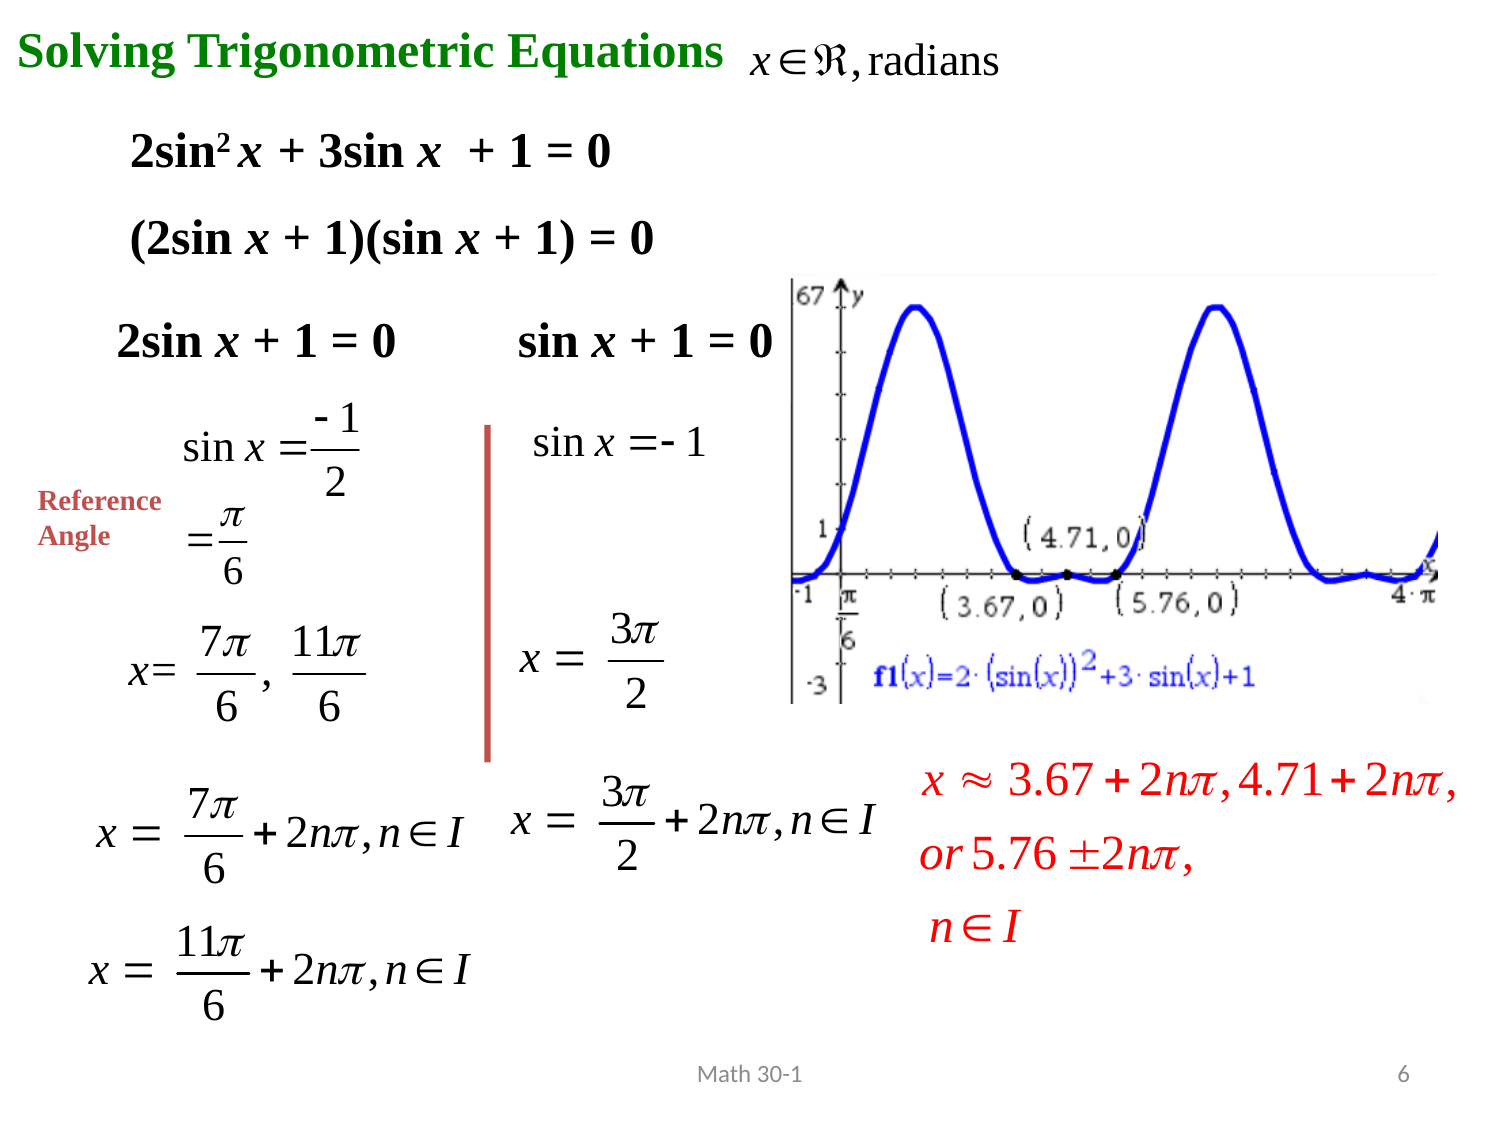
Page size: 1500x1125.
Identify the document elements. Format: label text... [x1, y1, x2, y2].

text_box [912, 750, 1476, 964]
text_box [119, 612, 374, 732]
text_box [79, 912, 483, 1031]
text_box sin x + 1 = 0 [503, 299, 784, 375]
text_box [86, 774, 476, 894]
footer Math 30-1 [512, 1042, 988, 1103]
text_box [527, 415, 711, 468]
text_box Reference Angle [22, 474, 172, 559]
text_box (2sin x + 1)(sin x + 1) = 0 [114, 197, 670, 273]
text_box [501, 762, 886, 881]
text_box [177, 390, 368, 506]
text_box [177, 488, 257, 594]
text_box 2sin2 x + 3sin x + 1 = 0 [65, 109, 627, 185]
slide_number 6 [1074, 1042, 1425, 1103]
text_box Solving Trigonometric Equations [2, 9, 740, 85]
picture [789, 272, 1439, 704]
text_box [741, 33, 1011, 95]
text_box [510, 599, 673, 719]
text_box 2sin x + 1 = 0 [101, 299, 412, 375]
